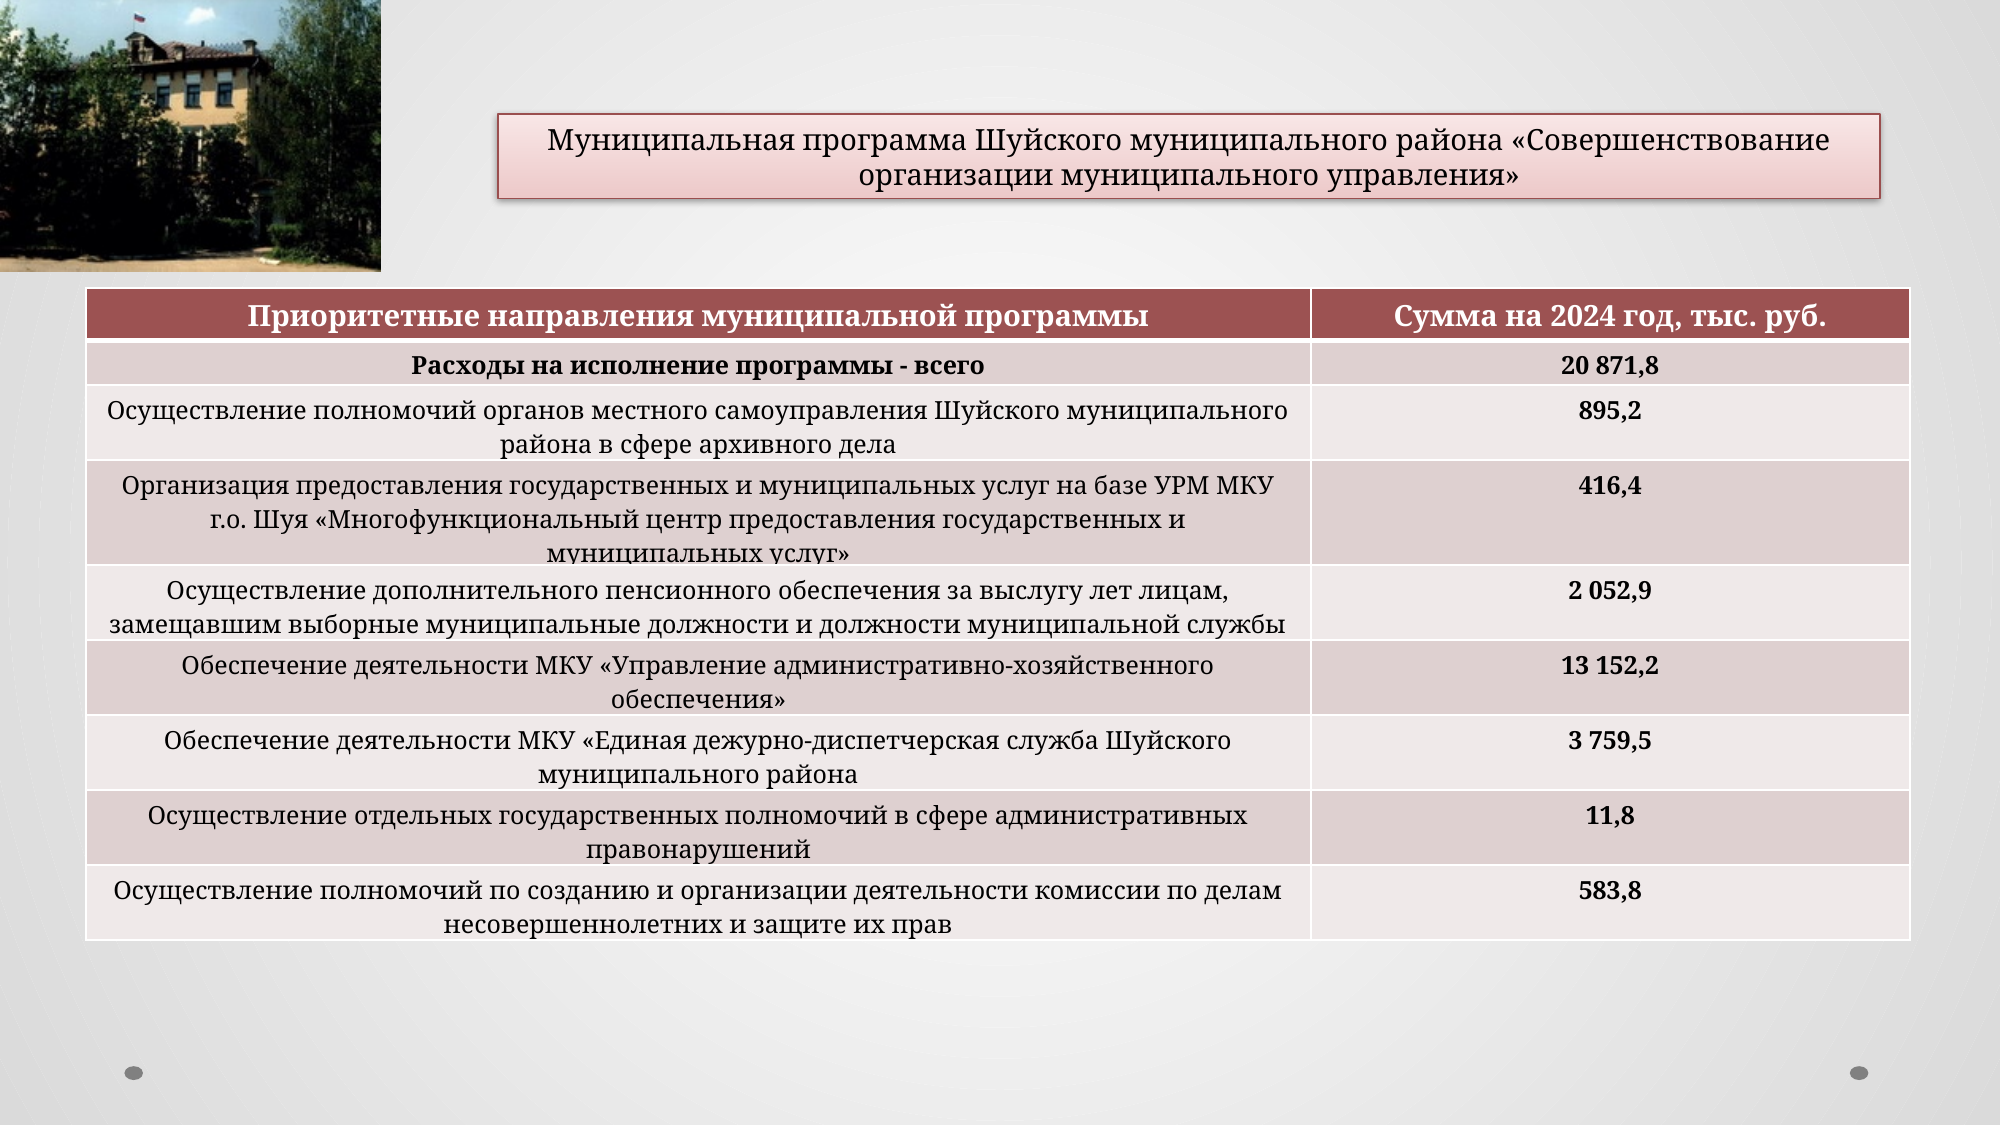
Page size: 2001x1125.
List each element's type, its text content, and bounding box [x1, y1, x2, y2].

table_cell Осуществление полномочий по созданию и организации деятельности комиссии по делам несовершеннолетних и защите их прав [87, 866, 1310, 939]
table_cell 13 152,2 [1312, 641, 1909, 714]
table_cell Организация предоставления государственных и муниципальных услуг на базе УРМ МКУ г.о. Шуя «Многофункциональный центр предоставления государственных и муниципальных услуг» [87, 461, 1310, 564]
table_cell 2 052,9 [1312, 566, 1909, 639]
table_cell Обеспечение деятельности МКУ «Управление административно-хозяйственного обеспечения» [87, 641, 1310, 714]
table_cell 11,8 [1312, 791, 1909, 864]
table_cell 20 871,8 [1312, 343, 1909, 384]
table_cell 3 759,5 [1312, 716, 1909, 789]
table_cell 895,2 [1312, 386, 1909, 459]
table_cell Осуществление отдельных государственных полномочий в сфере административных правонарушений [87, 791, 1310, 864]
table_cell Обеспечение деятельности МКУ «Единая дежурно-диспетчерская служба Шуйского муниципального района [87, 716, 1310, 789]
text_box Муниципальная программа Шуйского муниципального района «Совершенствование организации муниципального управления» [497, 113, 1881, 199]
table_cell Осуществление дополнительного пенсионного обеспечения за выслугу лет лицам, замещавшим выборные муниципальные должности и должности муниципальной службы [87, 566, 1310, 639]
table_cell Осуществление полномочий органов местного самоуправления Шуйского муниципального района в сфере архивного дела [87, 386, 1310, 459]
table_cell 416,4 [1312, 461, 1909, 564]
picture [0, 0, 381, 272]
table_cell 583,8 [1312, 866, 1909, 939]
table_header Приоритетные направления муниципальной программы [87, 289, 1310, 338]
table_header Сумма на 2024 год, тыс. руб. [1312, 289, 1909, 338]
table_cell Расходы на исполнение программы - всего [87, 343, 1310, 384]
